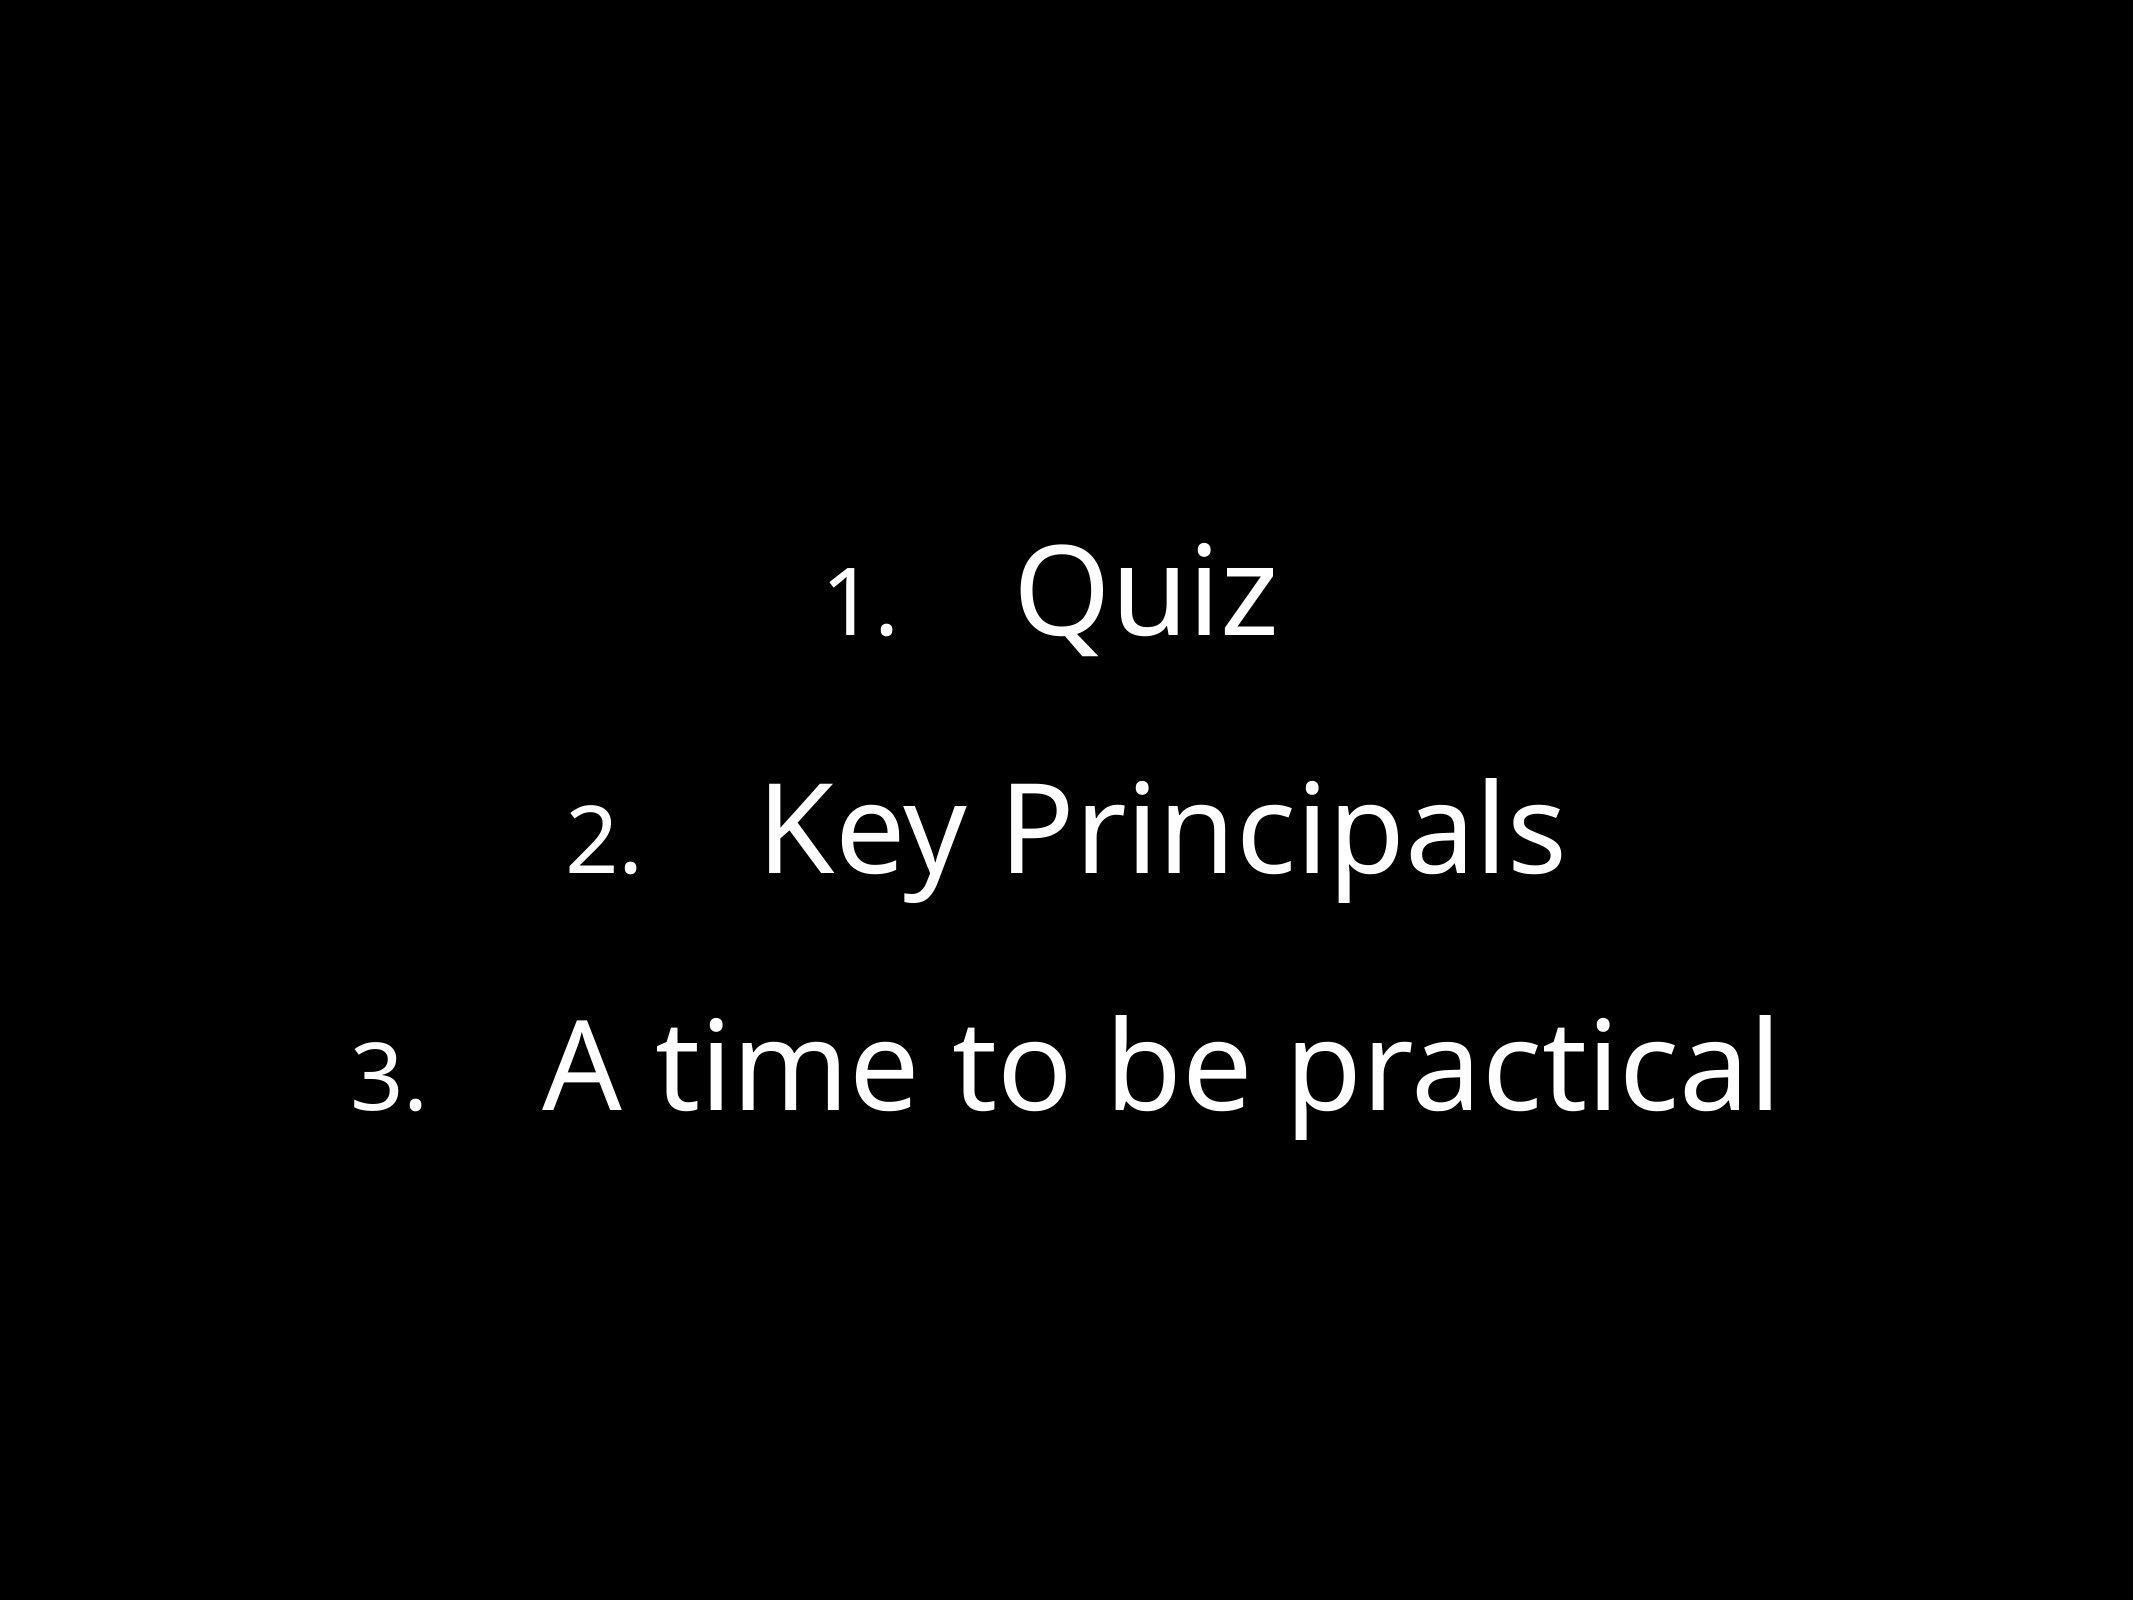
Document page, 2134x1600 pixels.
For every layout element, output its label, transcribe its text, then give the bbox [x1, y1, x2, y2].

list Quiz Key Principals A time to be practical [155, 306, 1978, 1340]
